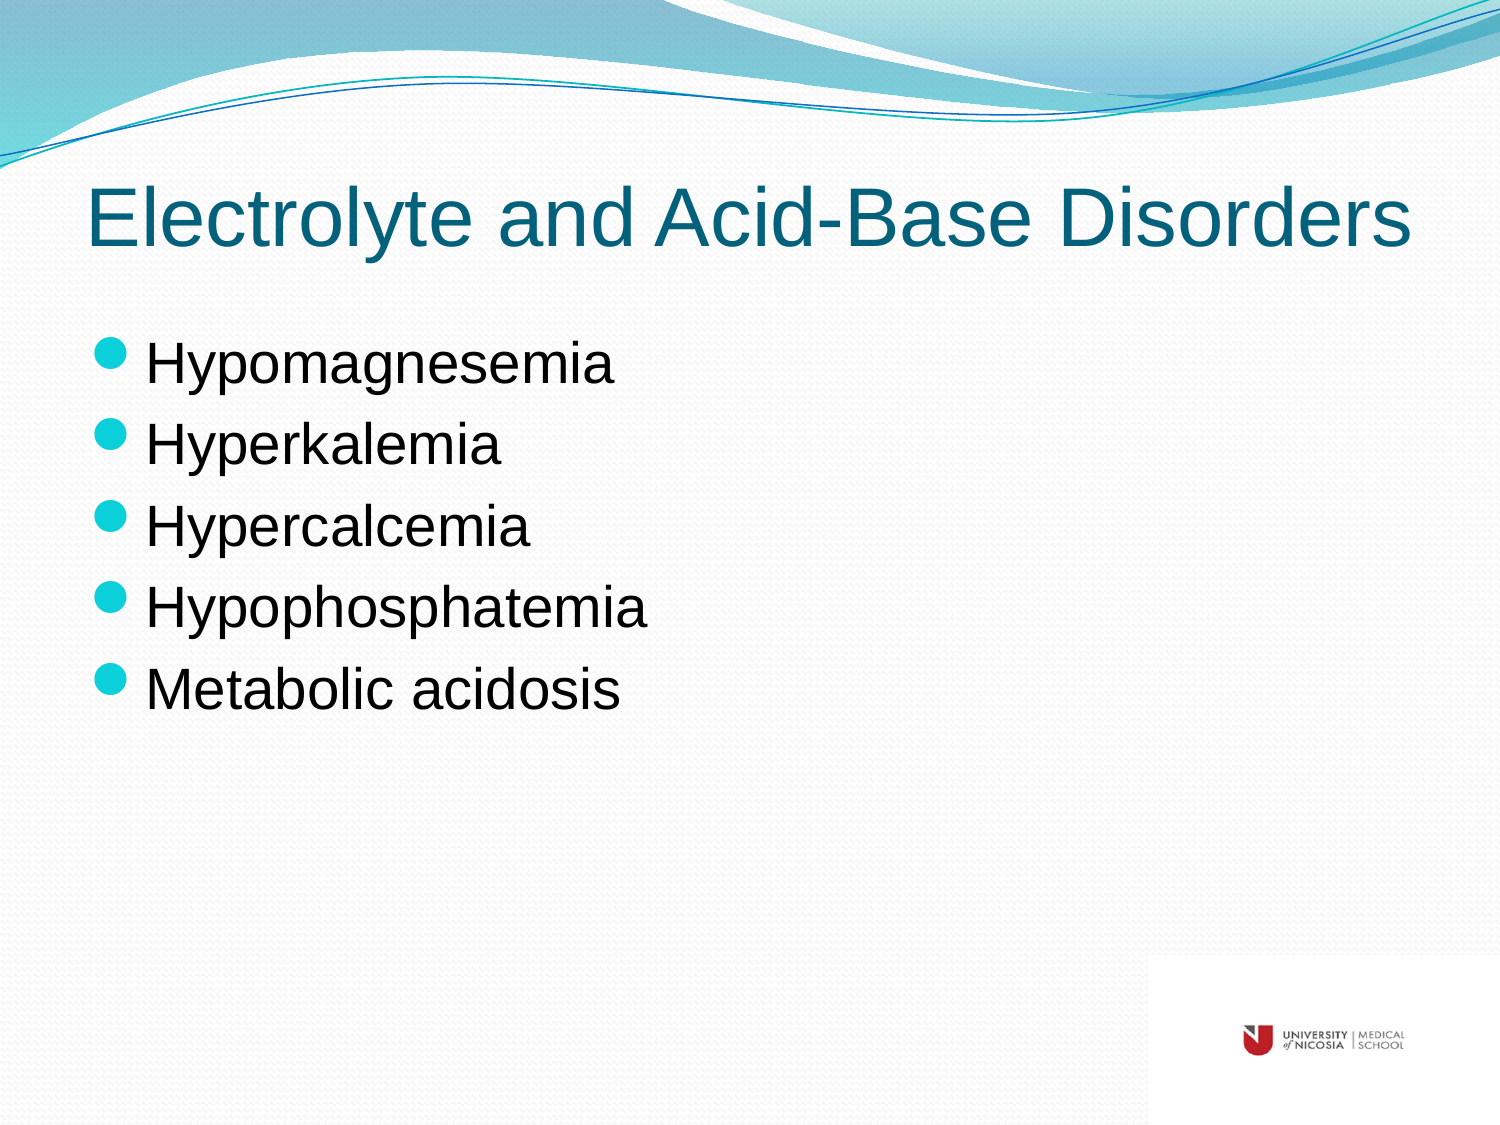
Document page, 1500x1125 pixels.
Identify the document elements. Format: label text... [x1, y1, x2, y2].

title Electrolyte and Acid-Base Disorders [75, 115, 1425, 303]
list Hypomagnesemia Hyperkalemia Hypercalcemia Hypophosphatemia Metabolic acidosis [75, 317, 1425, 1038]
picture [1148, 955, 1500, 1125]
